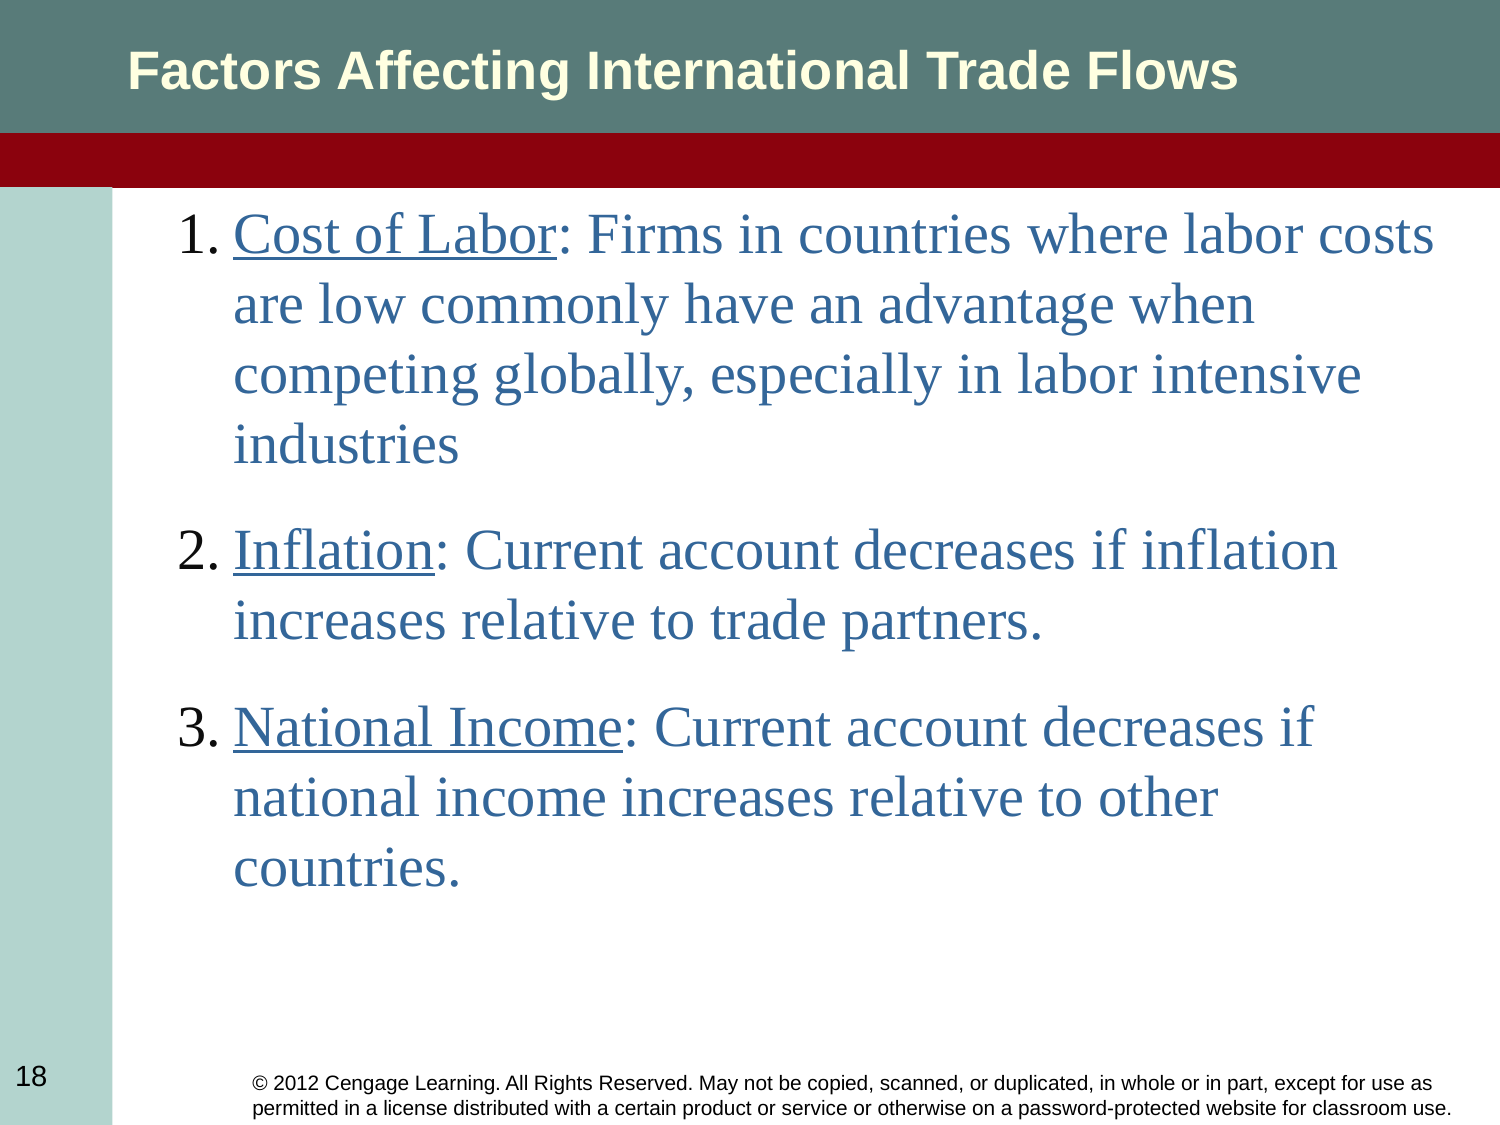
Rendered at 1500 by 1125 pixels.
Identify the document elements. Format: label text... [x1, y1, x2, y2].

picture [0, 0, 1500, 1050]
list Cost of Labor: Firms in countries where labor costs are low commonly have an advantage when competing globally, especially in labor intensive industries Inflation: Current account decreases if inflation increases relative to trade partners. National Income: Current account decreases if national income increases relative to other countries. [162, 187, 1475, 1013]
slide_number 18 [0, 1050, 113, 1125]
title Factors Affecting International Trade Flows [112, 0, 1313, 138]
